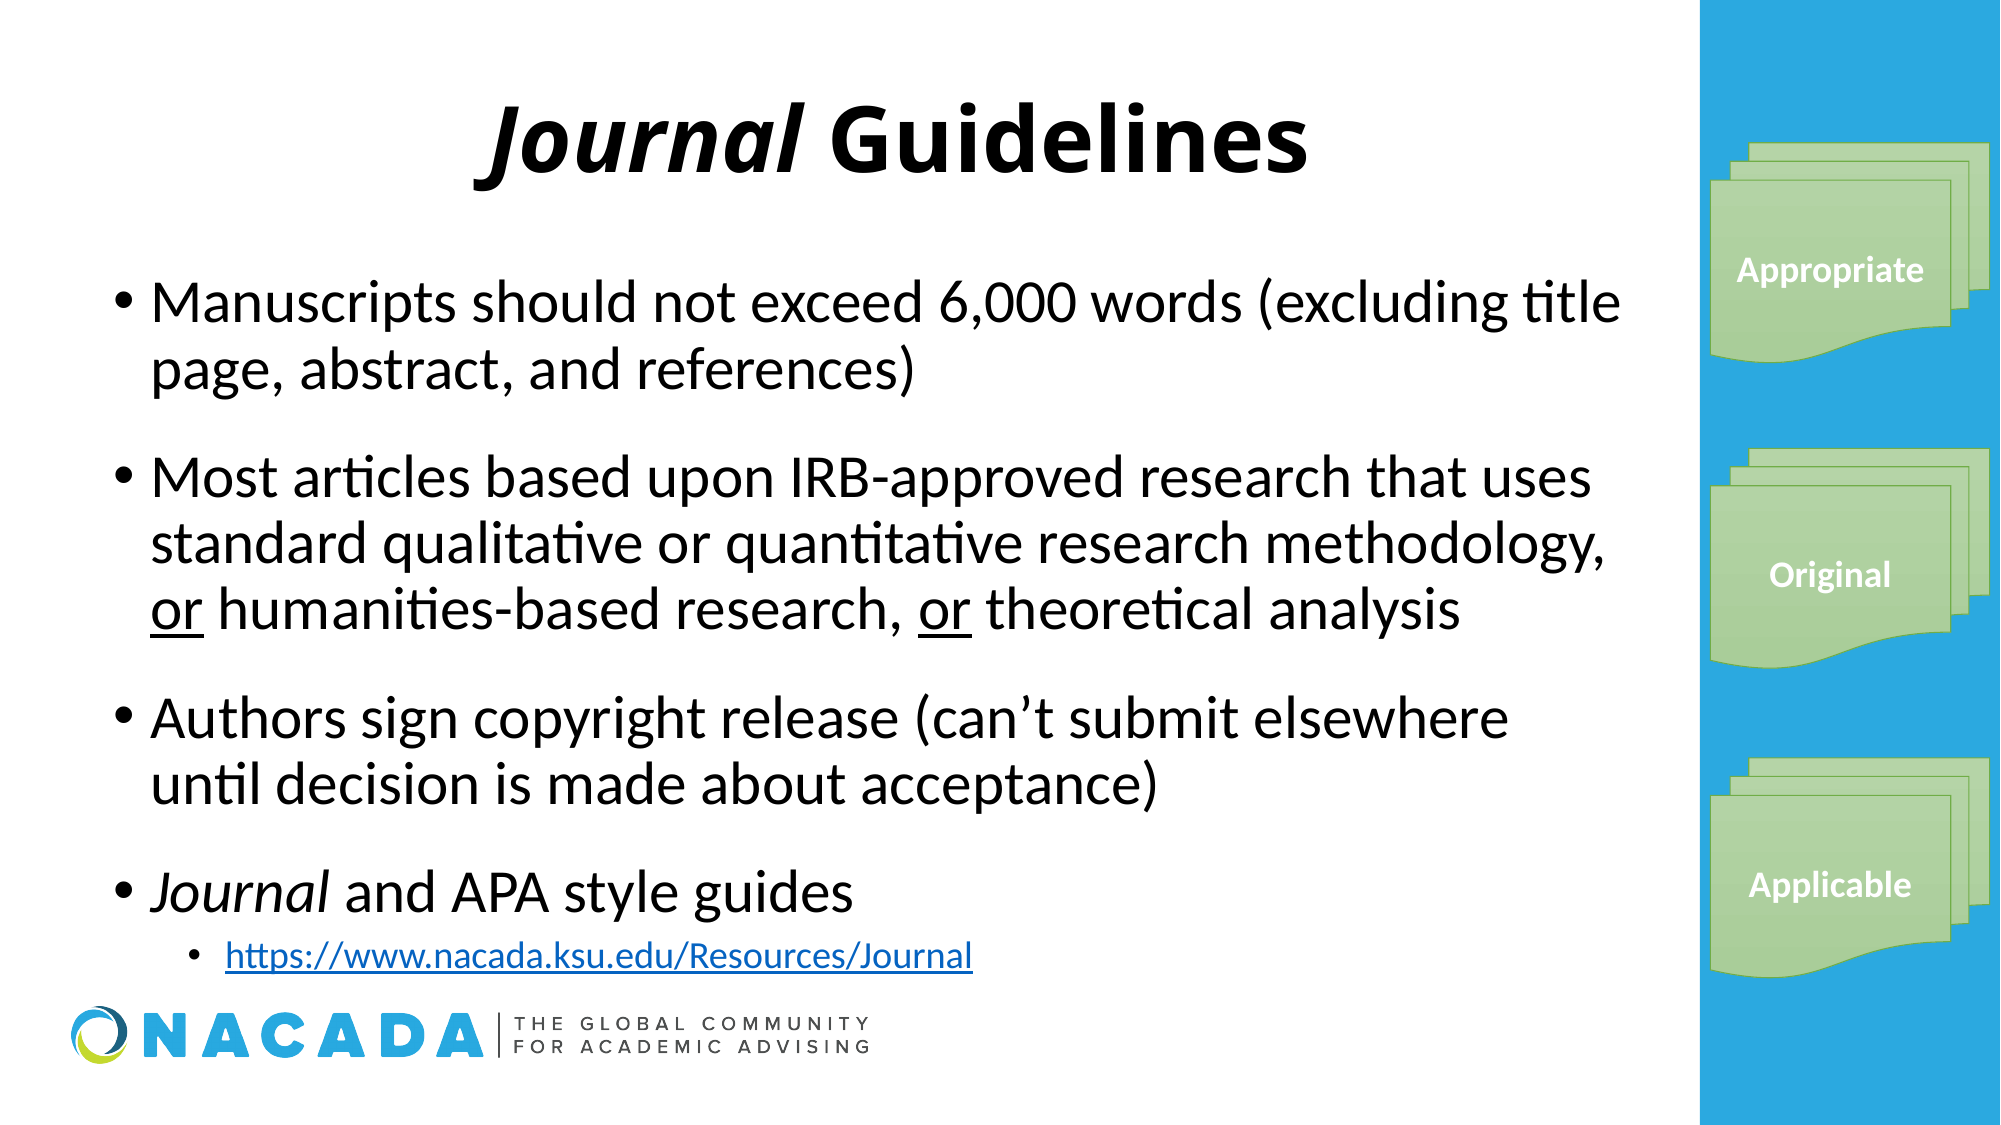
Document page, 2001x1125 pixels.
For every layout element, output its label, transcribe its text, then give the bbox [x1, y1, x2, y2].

picture [71, 1006, 868, 1064]
text_box Original [1709, 447, 1991, 669]
text_box Applicable [1709, 757, 1991, 979]
title Journal Guidelines [434, 74, 1365, 212]
text_box Appropriate [1709, 142, 1991, 364]
list Manuscripts should not exceed 6,000 words (excluding title page, abstract, and references) Most articles based upon IRB-approved research that uses standard qualitative or quantitative research methodology, or humanities-based research, or theoretical analysis Authors sign copyright release (can’t submit elsewhere until decision is made about acceptance) Journal and APA style guides https://www.nacada.ksu.edu/Resources/Journal [98, 262, 1648, 1036]
